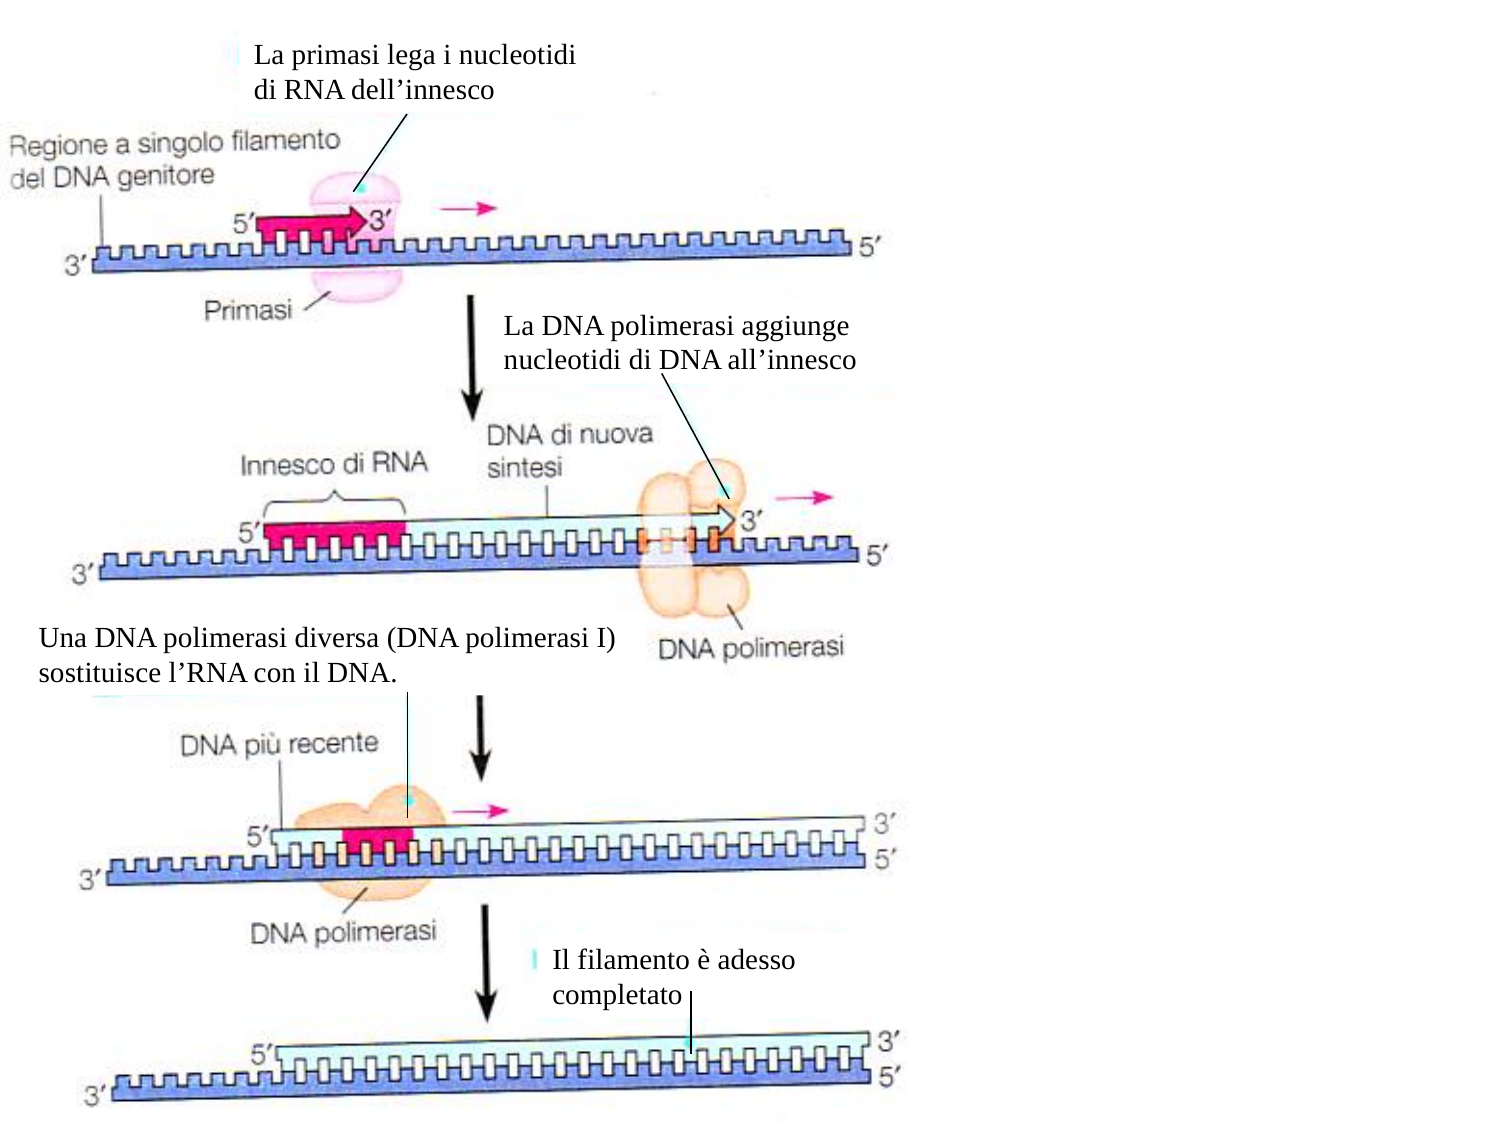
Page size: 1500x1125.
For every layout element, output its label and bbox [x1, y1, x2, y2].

text_box [661, 373, 730, 500]
picture [0, 0, 947, 1125]
text_box [353, 113, 408, 192]
